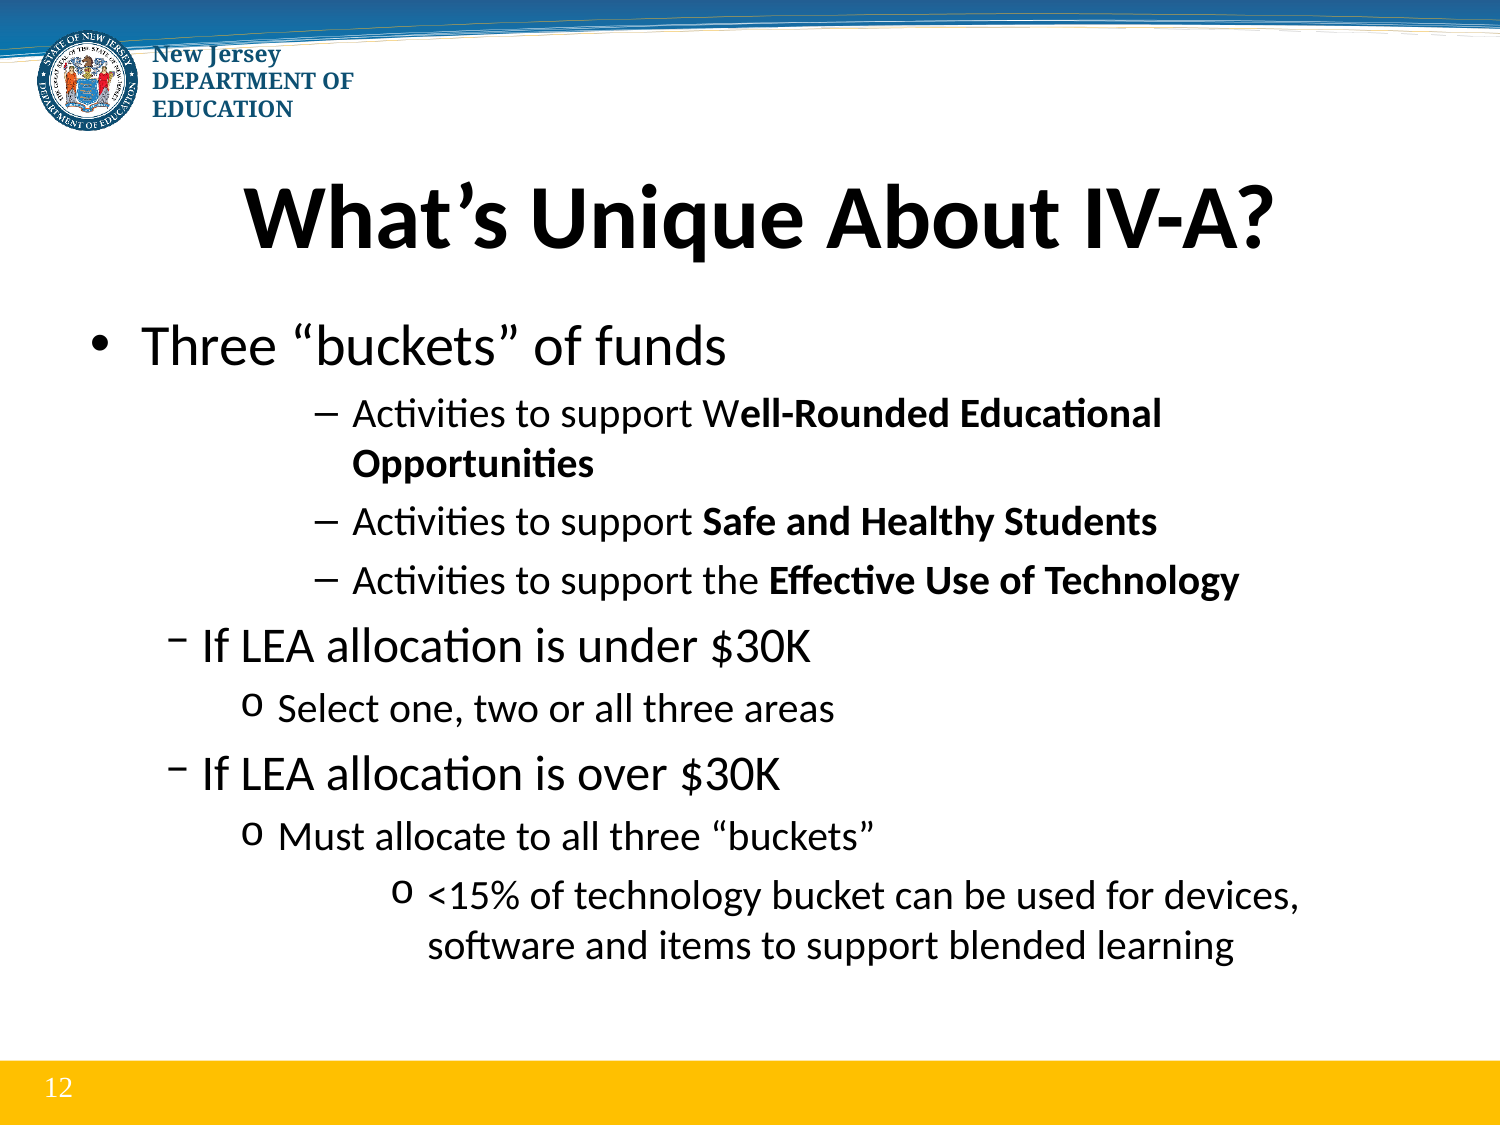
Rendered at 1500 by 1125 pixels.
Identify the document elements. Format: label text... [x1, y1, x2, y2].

list Three “buckets” of funds Activities to support Well-Rounded Educational Opportunities Activities to support Safe and Healthy Students Activities to support the Effective Use of Technology If LEA allocation is under $30K Select one, two or all three areas If LEA allocation is over $30K Must allocate to all three “buckets” <15% of technology bucket can be used for devices, software and items to support blended learning [75, 299, 1425, 1013]
title What’s Unique About IV-A? [75, 149, 1425, 288]
picture [0, 0, 1500, 131]
